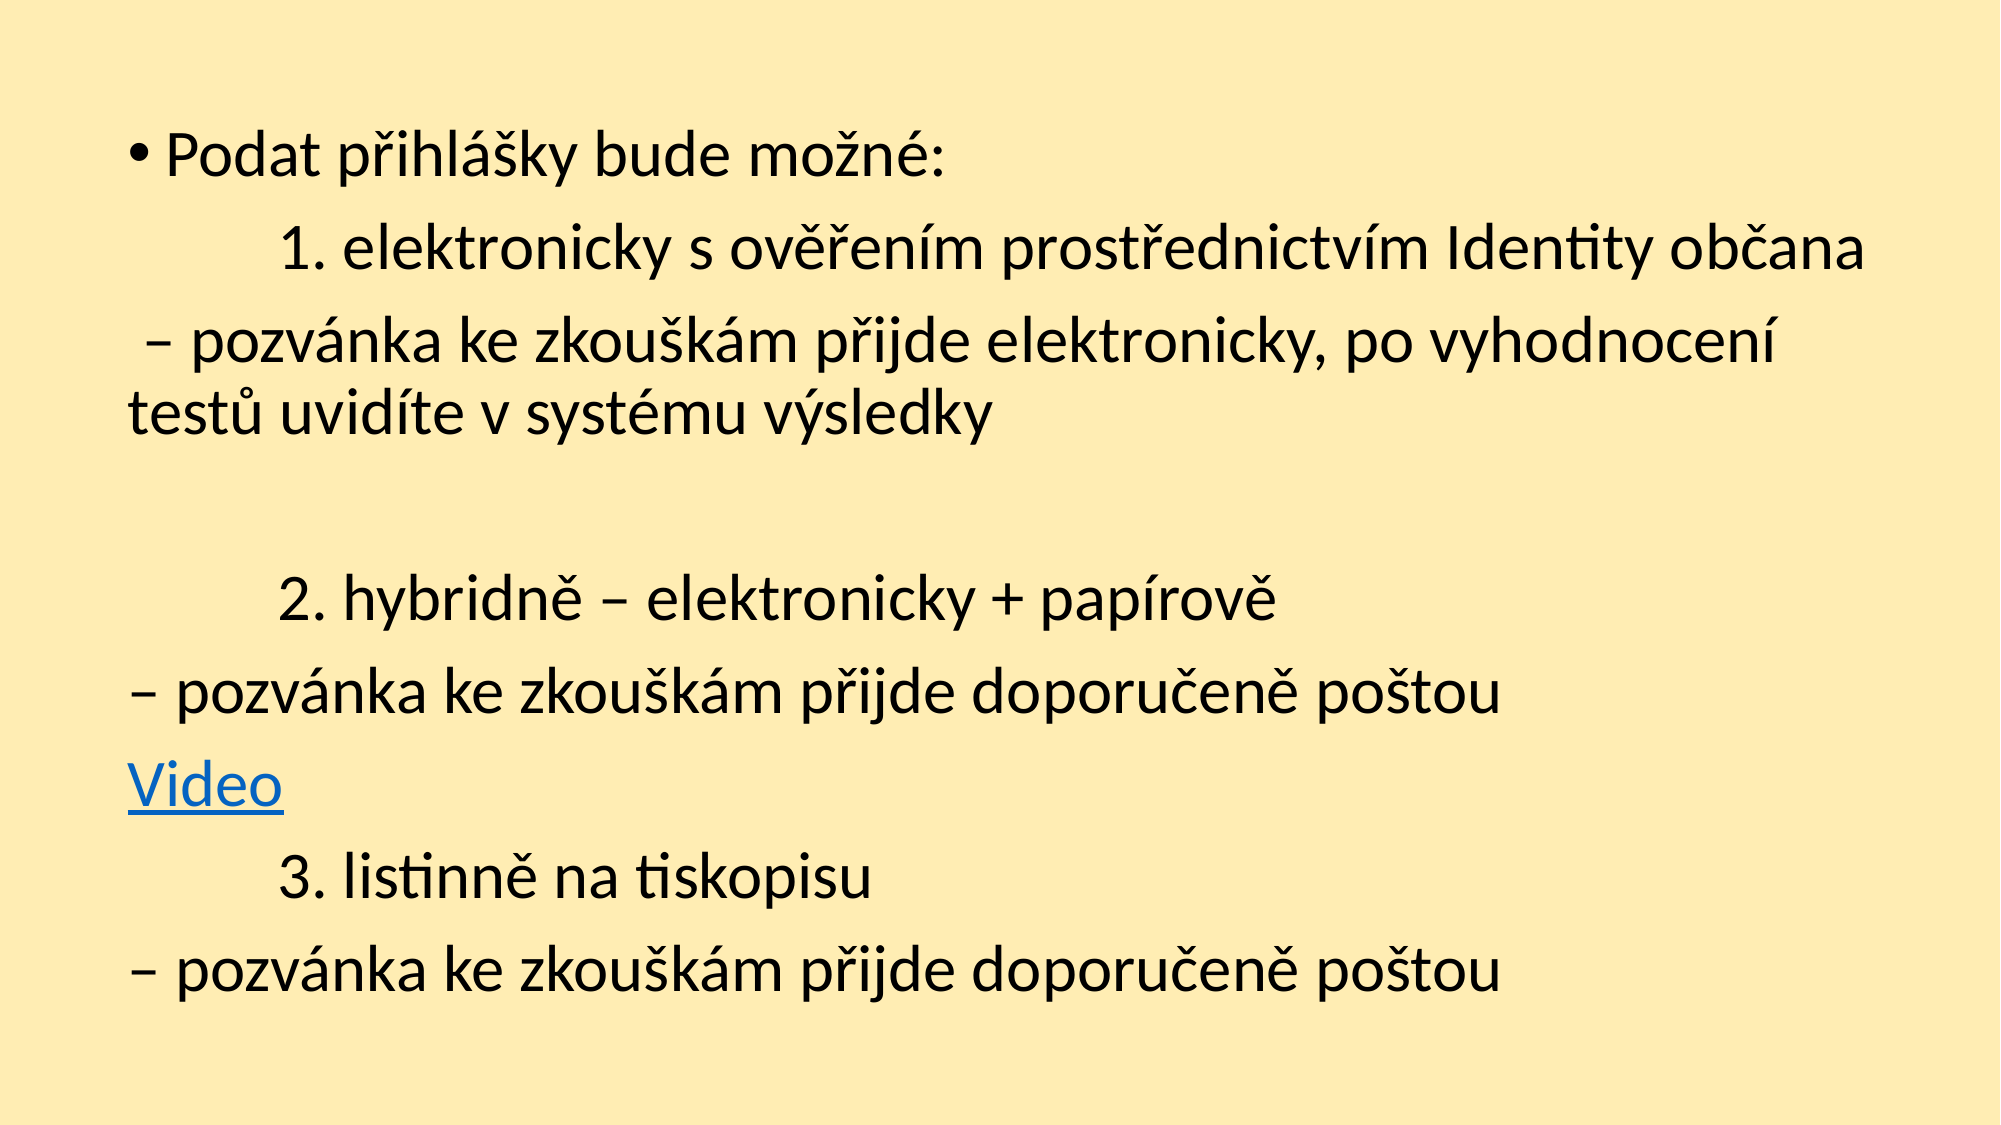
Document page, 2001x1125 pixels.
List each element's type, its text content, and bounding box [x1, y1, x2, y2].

list Podat přihlášky bude možné: 1. elektronicky s ověřením prostřednictvím Identity občana – pozvánka ke zkouškám přijde elektronicky, po vyhodnocení testů uvidíte v systému výsledky 2. hybridně – elektronicky + papírově – pozvánka ke zkouškám přijde doporučeně poštou Video 3. listinně na tiskopisu – pozvánka ke zkouškám přijde doporučeně poštou [112, 111, 1888, 1056]
